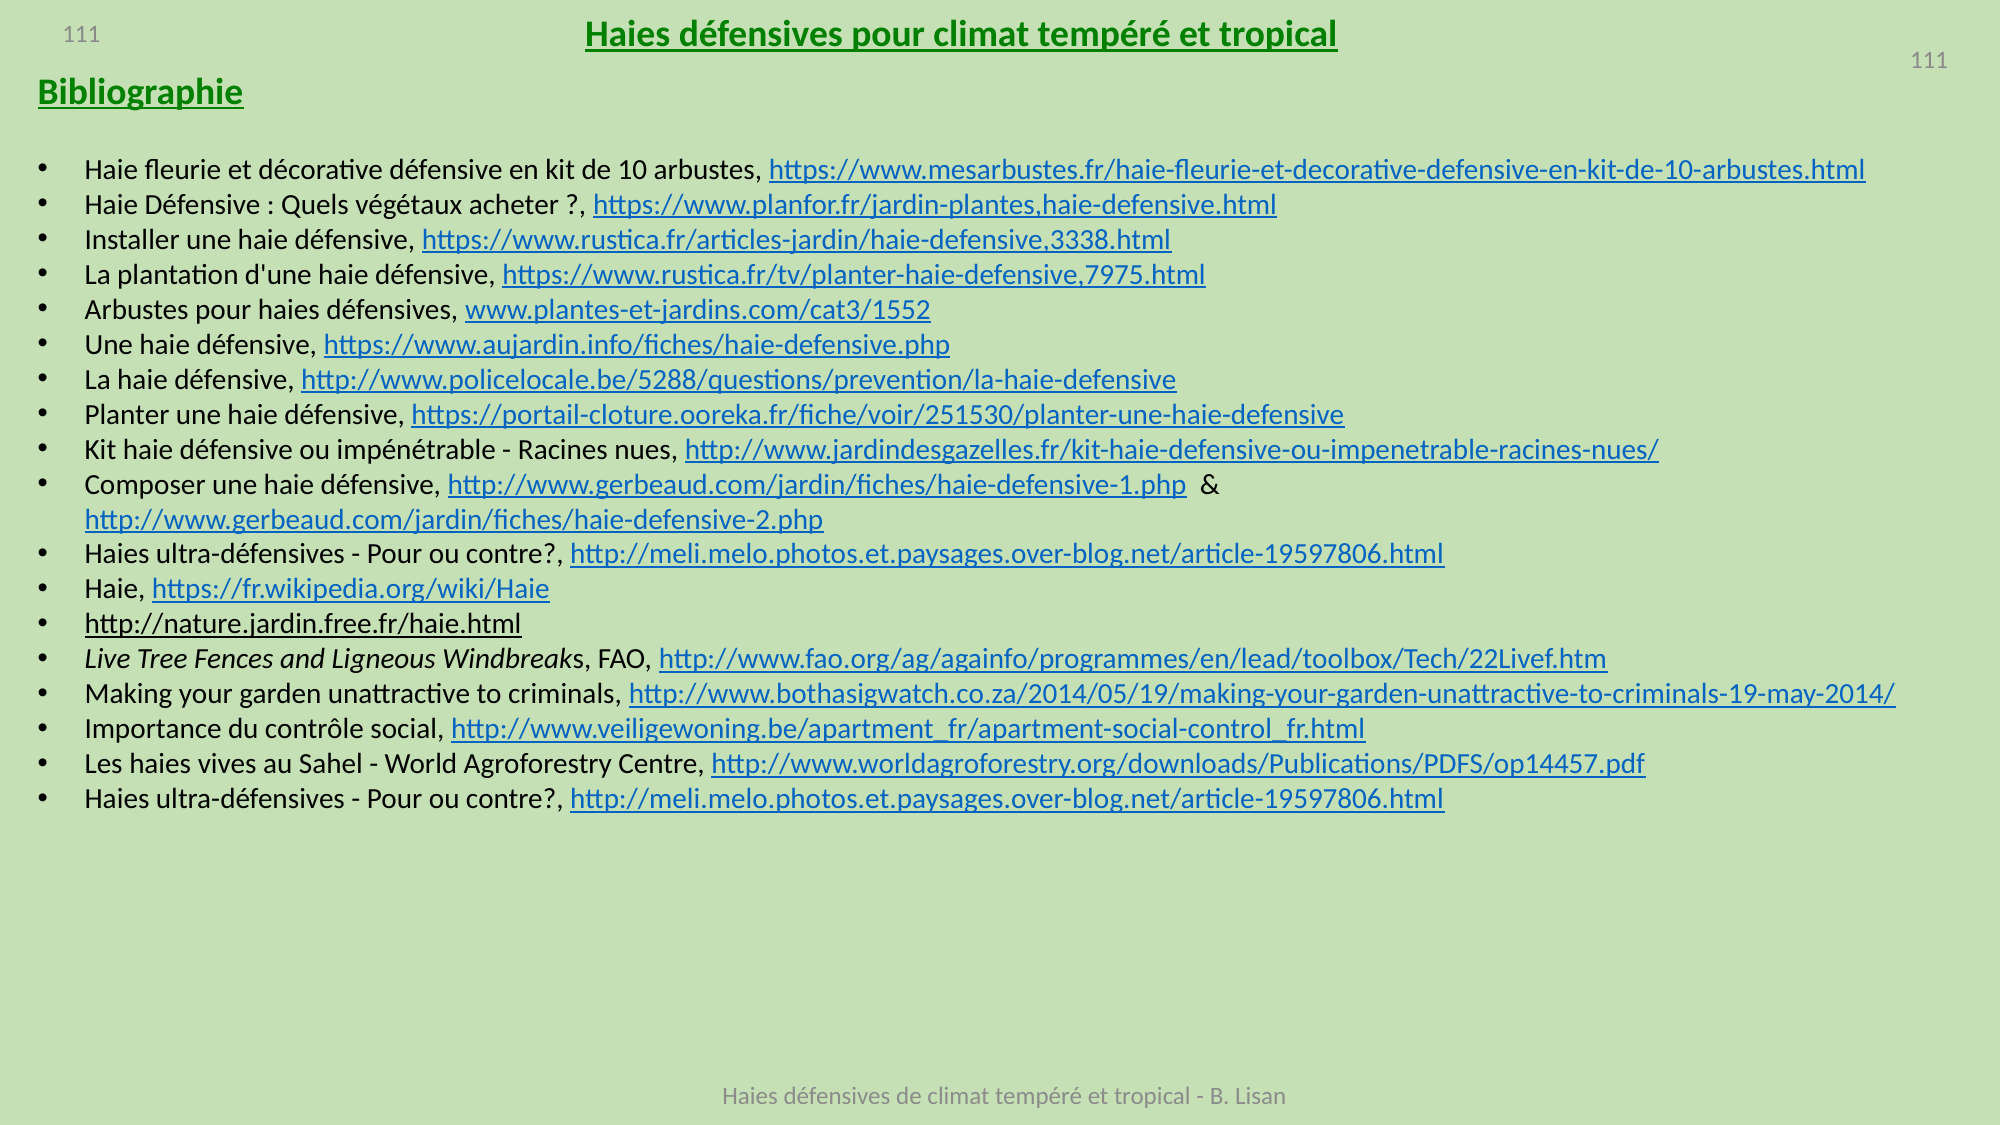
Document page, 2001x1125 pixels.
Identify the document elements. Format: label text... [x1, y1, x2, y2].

text_box Haie fleurie et décorative défensive en kit de 10 arbustes, https://www.mesarbustes.fr/haie-fleurie-et-decorative-defensive-en-kit-de-10-arbustes.html Haie Défensive : Quels végétaux acheter ?, https://www.planfor.fr/jardin-plantes,haie-defensive.html Installer une haie défensive, https://www.rustica.fr/articles-jardin/haie-defensive,3338.html La plantation d'une haie défensive, https://www.rustica.fr/tv/planter-haie-defensive,7975.html Arbustes pour haies défensives, www.plantes-et-jardins.com/cat3/1552 Une haie défensive, https://www.aujardin.info/fiches/haie-defensive.php La haie défensive, http://www.policelocale.be/5288/questions/prevention/la-haie-defensive Planter une haie défensive, https://portail-cloture.ooreka.fr/fiche/voir/251530/planter-une-haie-defensive Kit haie défensive ou impénétrable - Racines nues, http://www.jardindesgazelles.fr/kit-haie-defensive-ou-impenetrable-racines-nues/ Composer une haie défensive, http://www.gerbeaud.com/jardin/fiches/haie-defensive-1.php & http://www.gerbeaud.com/jardin/fiches/haie-defensive-2.php Haies ultra-défensives - Pour ou contre?, http://meli.melo.photos.et.paysages.over-blog.net/article-19597806.html Haie, https://fr.wikipedia.org/wiki/Haie http://nature.jardin.free.fr/haie.html Live Tree Fences and Ligneous Windbreaks, FAO, http://www.fao.org/ag/againfo/programmes/en/lead/toolbox/Tech/22Livef.htm Making your garden unattractive to criminals, http://www.bothasigwatch.co.za/2014/05/19/making-your-garden-unattractive-to-criminals-19-may-2014/ Importance du contrôle social, http://www.veiligewoning.be/apartment_fr/apartment-social-control_fr.html Les haies vives au Sahel - World Agroforestry Centre, http://www.worldagroforestry.org/downloads/Publications/PDFS/op14457.pdf Haies ultra-défensives - Pour ou contre?, http://meli.melo.photos.et.paysages.over-blog.net/article-19597806.html [22, 142, 1963, 822]
footer Haies défensives de climat tempéré et tropical - B. Lisan [667, 1065, 1343, 1125]
text_box Bibliographie [22, 59, 604, 120]
text_box 111 [22, 4, 116, 59]
text_box 111 [1849, 29, 1963, 89]
text_box Haies défensives pour climat tempéré et tropical [534, 1, 1389, 62]
